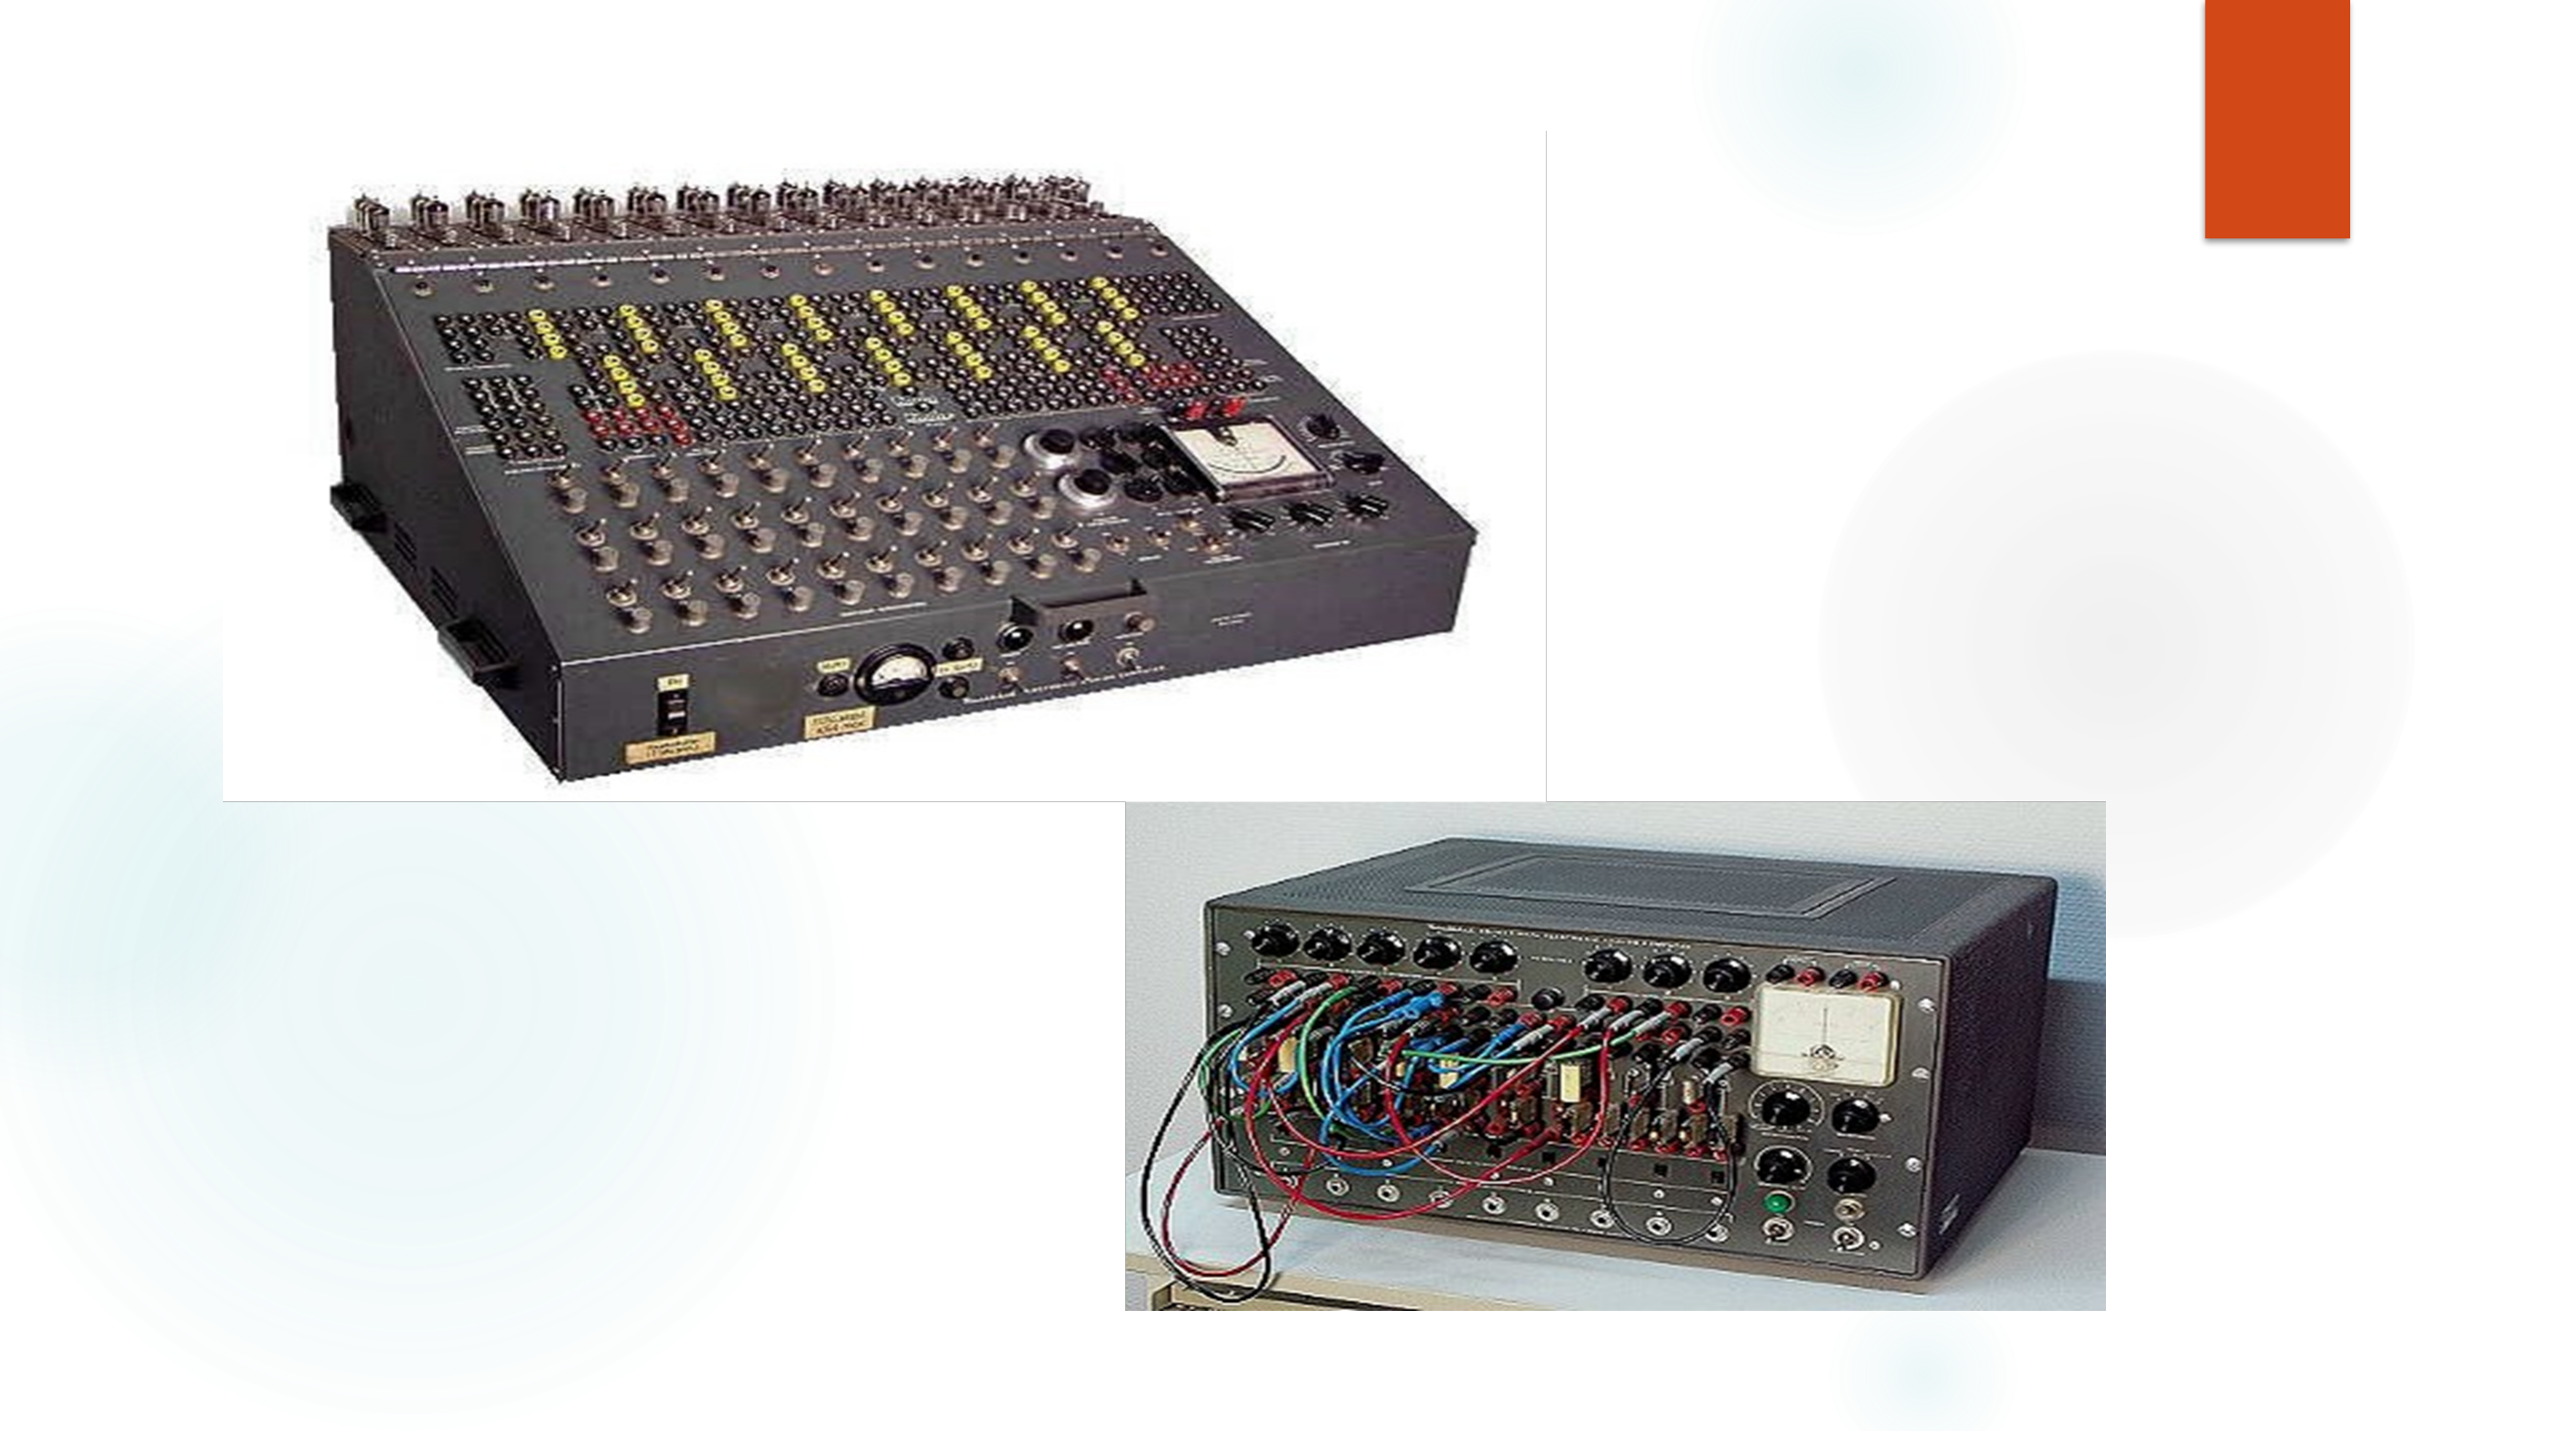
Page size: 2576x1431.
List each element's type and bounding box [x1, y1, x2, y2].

picture [0, 0, 2106, 1431]
